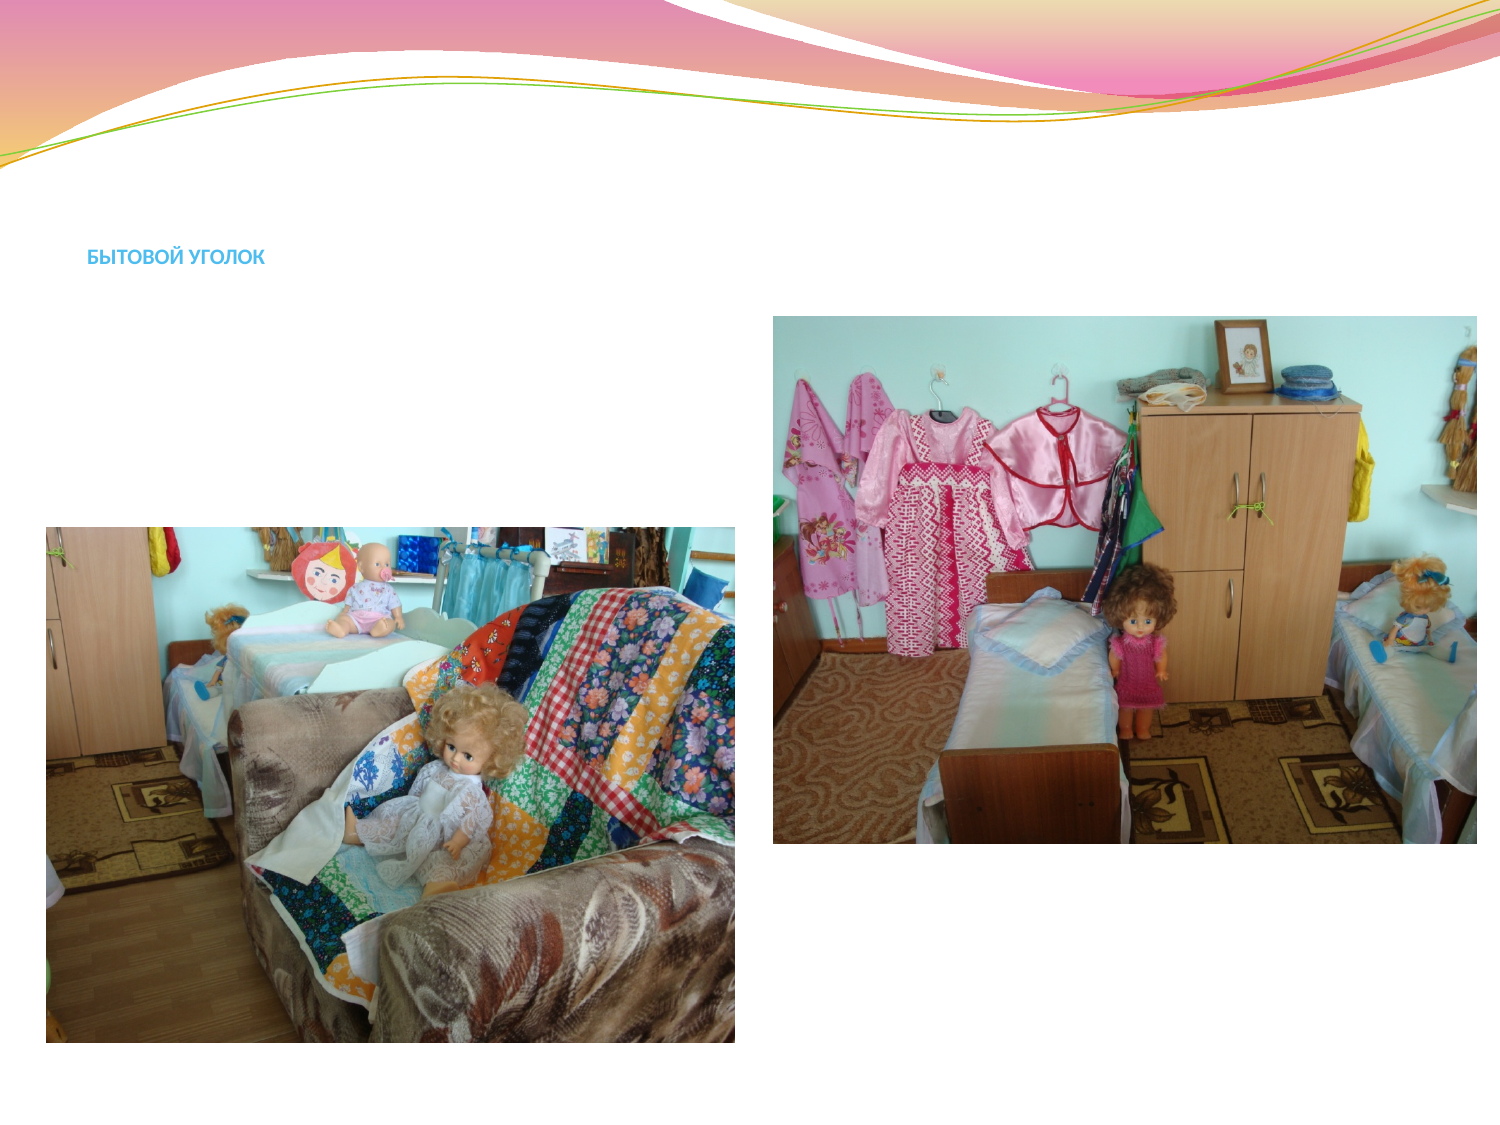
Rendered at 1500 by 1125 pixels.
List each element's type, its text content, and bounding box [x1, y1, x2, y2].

picture [773, 316, 1477, 844]
picture [46, 527, 735, 1044]
title БЫТОВОЙ УГОЛОК [86, 216, 1362, 270]
